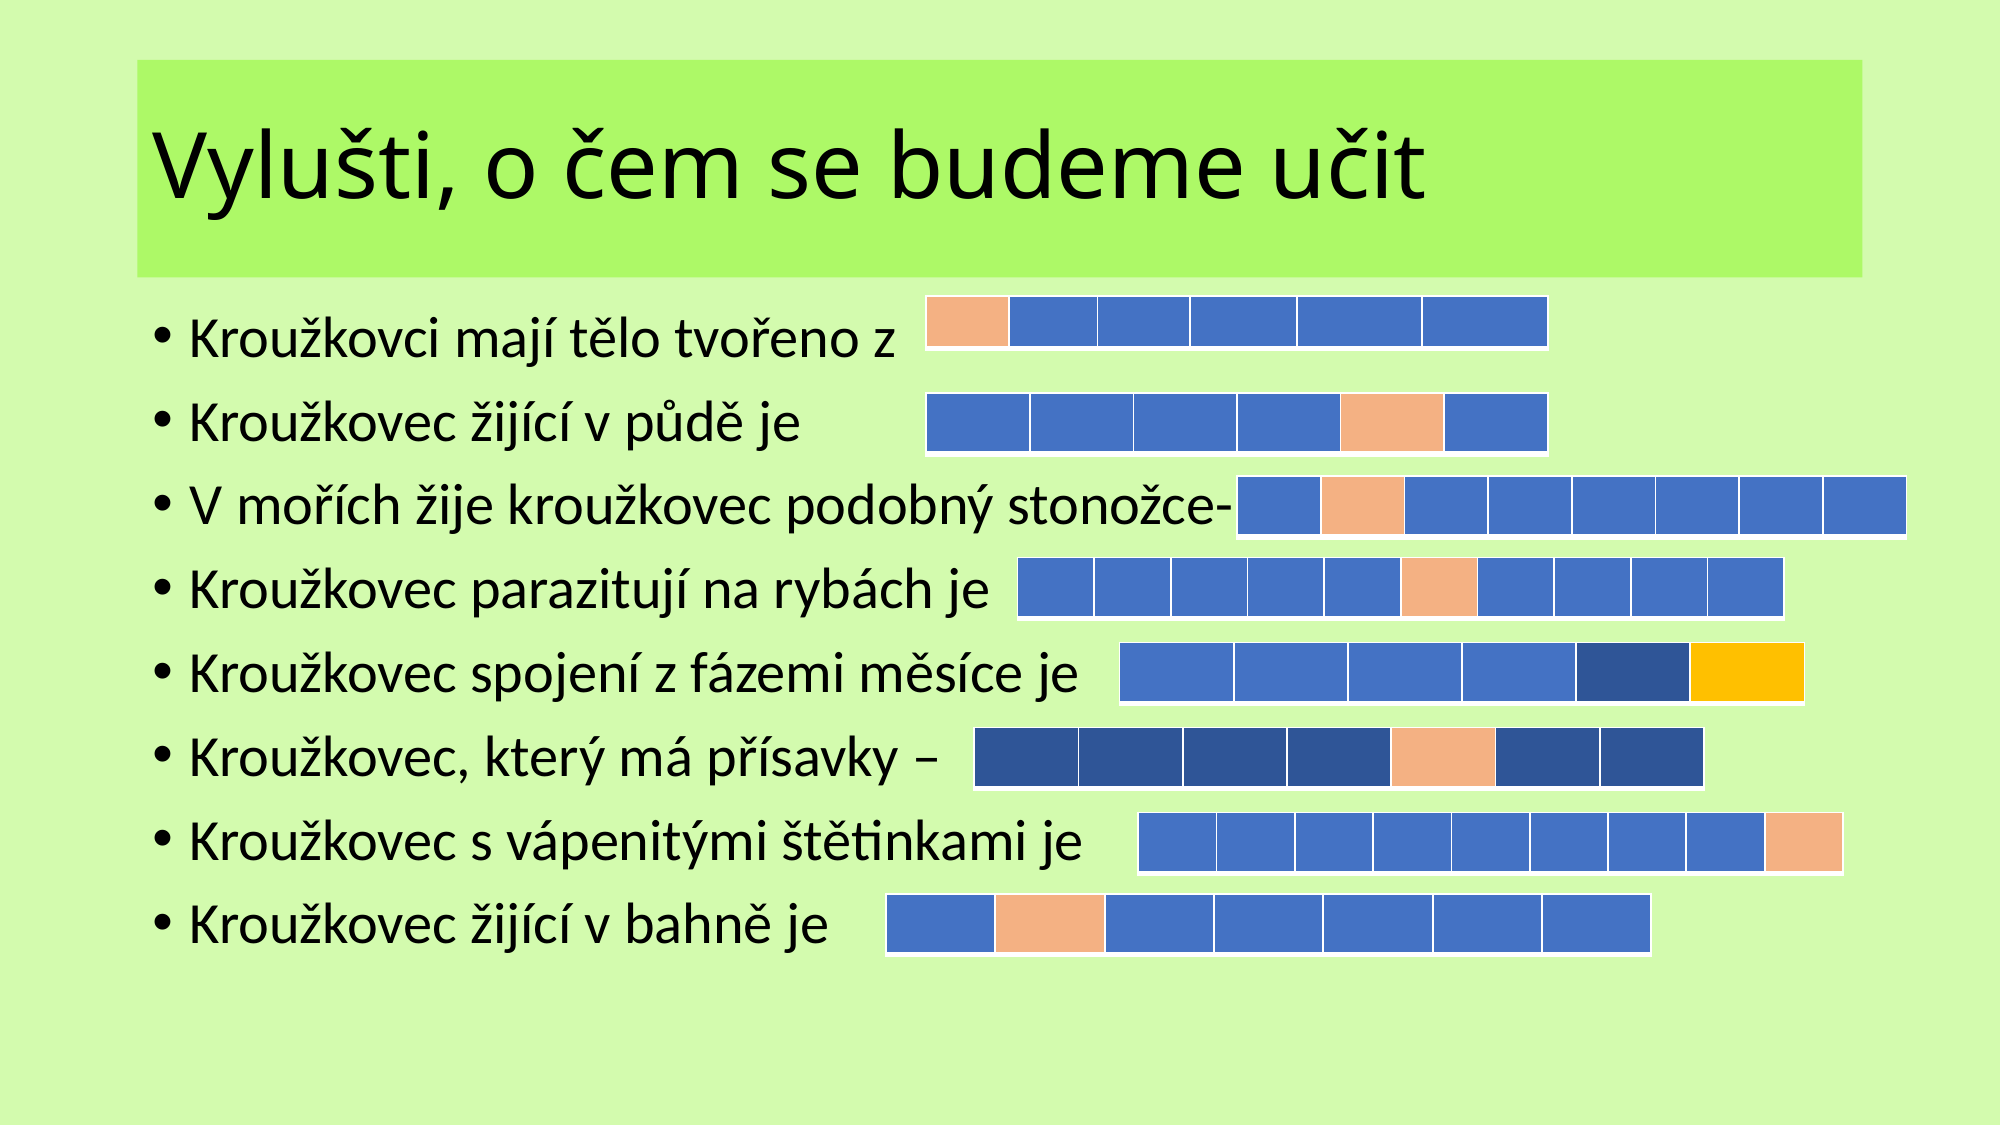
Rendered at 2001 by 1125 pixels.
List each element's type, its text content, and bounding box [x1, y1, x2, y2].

table_header [1445, 394, 1547, 451]
title Vylušti, o čem se budeme učit [137, 59, 1863, 278]
table_header [1687, 813, 1764, 871]
table_header [1288, 728, 1390, 786]
table_header [1573, 477, 1655, 534]
table_header [1543, 895, 1650, 952]
table_header [1106, 895, 1213, 952]
table_header [1478, 558, 1553, 616]
table_header [1463, 643, 1575, 701]
table_header [1322, 477, 1404, 534]
table_header [1296, 813, 1372, 871]
table_header [1740, 477, 1822, 534]
table_header [1632, 558, 1707, 616]
table_header [1577, 643, 1689, 701]
table_header [1298, 297, 1421, 346]
table_header [1191, 297, 1296, 346]
table_header [1095, 558, 1170, 616]
table_header [887, 895, 994, 952]
table_header [1079, 728, 1182, 786]
table_header [1217, 813, 1294, 871]
table_header [1341, 394, 1443, 451]
table_header [1555, 558, 1630, 616]
table_header [996, 895, 1104, 952]
table_header [1235, 643, 1347, 701]
table_header [1238, 394, 1340, 451]
table_header [1134, 394, 1236, 451]
table_header [1423, 297, 1547, 346]
table_header [1691, 643, 1804, 701]
table_header [1434, 895, 1541, 952]
table_header [1018, 558, 1093, 616]
table_header [1601, 728, 1703, 786]
table_header [975, 728, 1078, 786]
table_header [1374, 813, 1451, 871]
table_header [1452, 813, 1529, 871]
table_header [1402, 558, 1477, 616]
table_header [1496, 728, 1599, 786]
table_header [1766, 813, 1842, 871]
table_header [1098, 297, 1189, 346]
table_header [1708, 558, 1783, 616]
table_header [1325, 558, 1400, 616]
table_header [927, 394, 1029, 451]
table_header [1031, 394, 1133, 451]
table_header [1139, 813, 1216, 871]
table_header [1248, 558, 1323, 616]
table_header [1489, 477, 1571, 534]
table_header [1172, 558, 1247, 616]
table_header [1392, 728, 1495, 786]
table_header [1120, 643, 1233, 701]
table_header [1531, 813, 1607, 871]
table_header [1824, 477, 1906, 534]
table_header [1349, 643, 1461, 701]
table_header [1609, 813, 1685, 871]
table_header [1010, 297, 1097, 346]
table_header [1184, 728, 1286, 786]
table_header [1215, 895, 1322, 952]
list Kroužkovci mají tělo tvořeno z Kroužkovec žijící v půdě je V mořích žije kroužkovec podobný stonožce- Kroužkovec parazitují na rybách je Kroužkovec spojení z fázemi měsíce je Kroužkovec, který má přísavky – Kroužkovec s vápenitými štětinkami je Kroužkovec žijící v bahně je [137, 299, 1863, 1014]
table_header [1656, 477, 1738, 534]
table_header [1238, 477, 1320, 534]
table_header [1324, 895, 1432, 952]
table_header [927, 297, 1008, 346]
table_header [1405, 477, 1487, 534]
